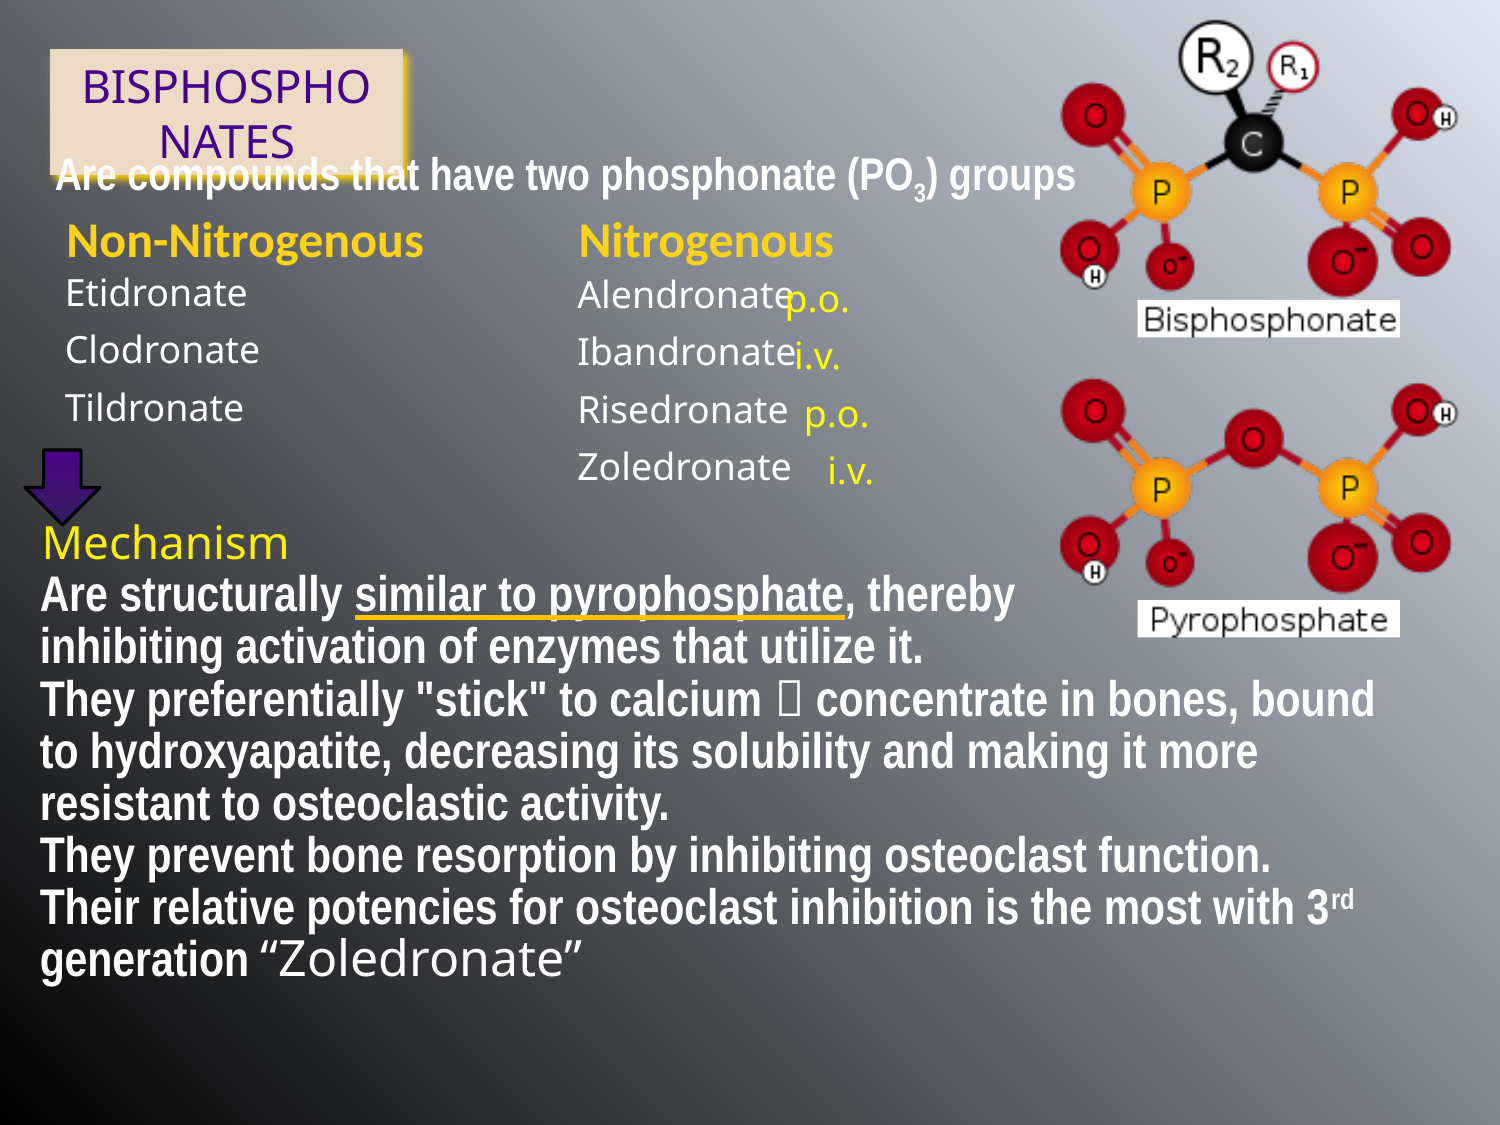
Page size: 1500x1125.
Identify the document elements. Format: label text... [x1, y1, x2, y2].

text_box Non-Nitrogenous [51, 199, 440, 261]
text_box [1037, 12, 1476, 648]
text_box Nitrogenous [563, 199, 850, 263]
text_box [24, 449, 380, 578]
text_box Etidronate Clodronate Tildronate [50, 261, 463, 437]
text_box Alendronate Ibandronate Risedronate Zoledronate [562, 263, 1032, 496]
text_box Are compounds that have two phosphonate (PO3) groups [40, 137, 1032, 215]
text_box BISPHOSPHONATES [50, 49, 403, 137]
text_box [119, 323, 532, 441]
text_box p.o. i.v. p.o. i.v. [662, 267, 1032, 500]
text_box Are structurally similar to pyrophosphate, thereby inhibiting activation of enzymes that utilize it. They preferentially "stick" to calcium  concentrate in bones, bound to hydroxyapatite, decreasing its solubility and making it more resistant to osteoclastic activity. They prevent bone resorption by inhibiting osteoclast function. Their relative potencies for osteoclast inhibition is the most with 3rd generation “Zoledronate” [24, 562, 1425, 994]
